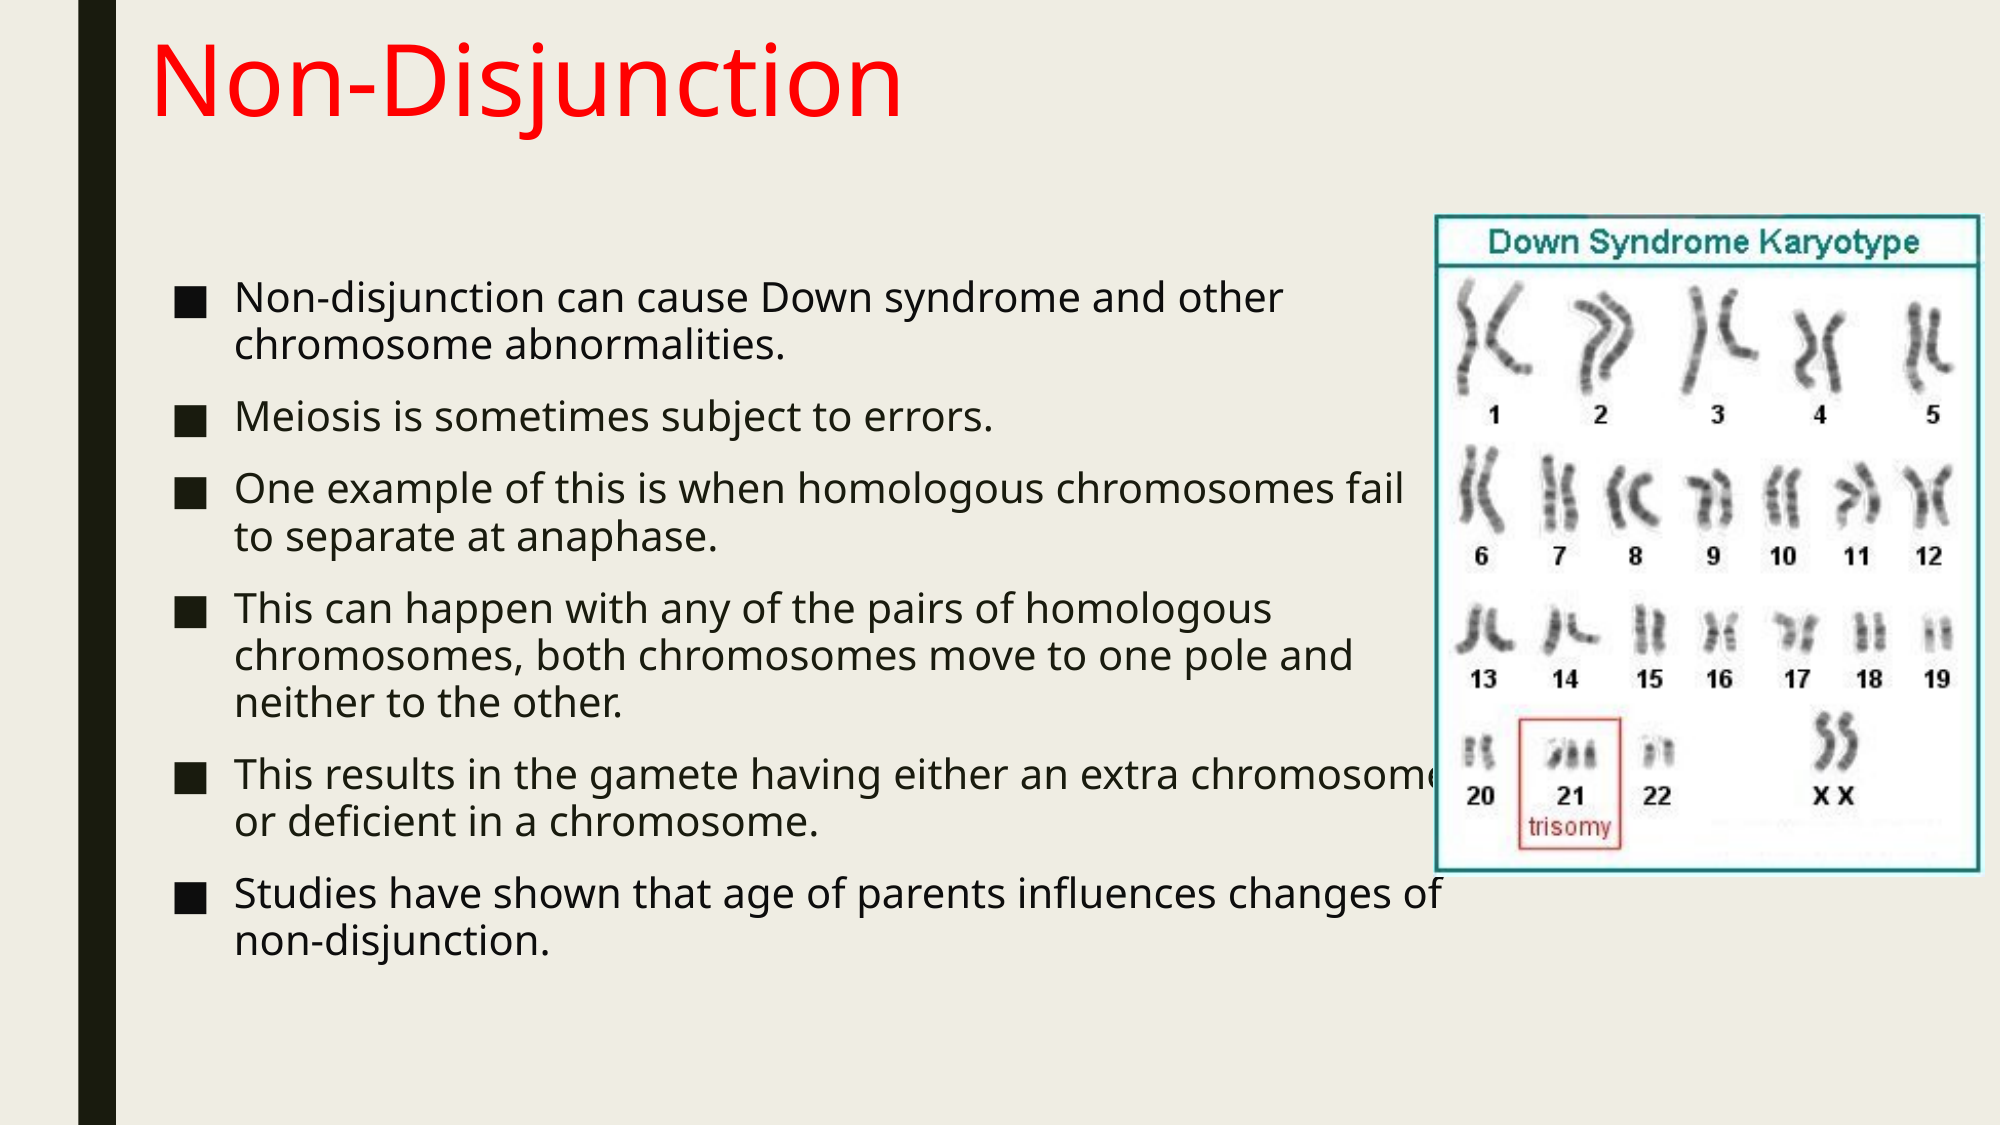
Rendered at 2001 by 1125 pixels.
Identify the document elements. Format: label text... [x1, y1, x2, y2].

text_box Non-Disjunction [133, 23, 1709, 268]
text_box Non-disjunction can cause Down syndrome and other chromosome abnormalities. Meiosis is sometimes subject to errors. One example of this is when homologous chromosomes fail to separate at anaphase. This can happen with any of the pairs of homologous chromosomes, both chromosomes move to one pole and neither to the other. This results in the gamete having either an extra chromosome or deficient in a chromosome. Studies have shown that age of parents influences changes of non-disjunction. [156, 267, 1471, 1045]
picture [1433, 213, 1985, 877]
